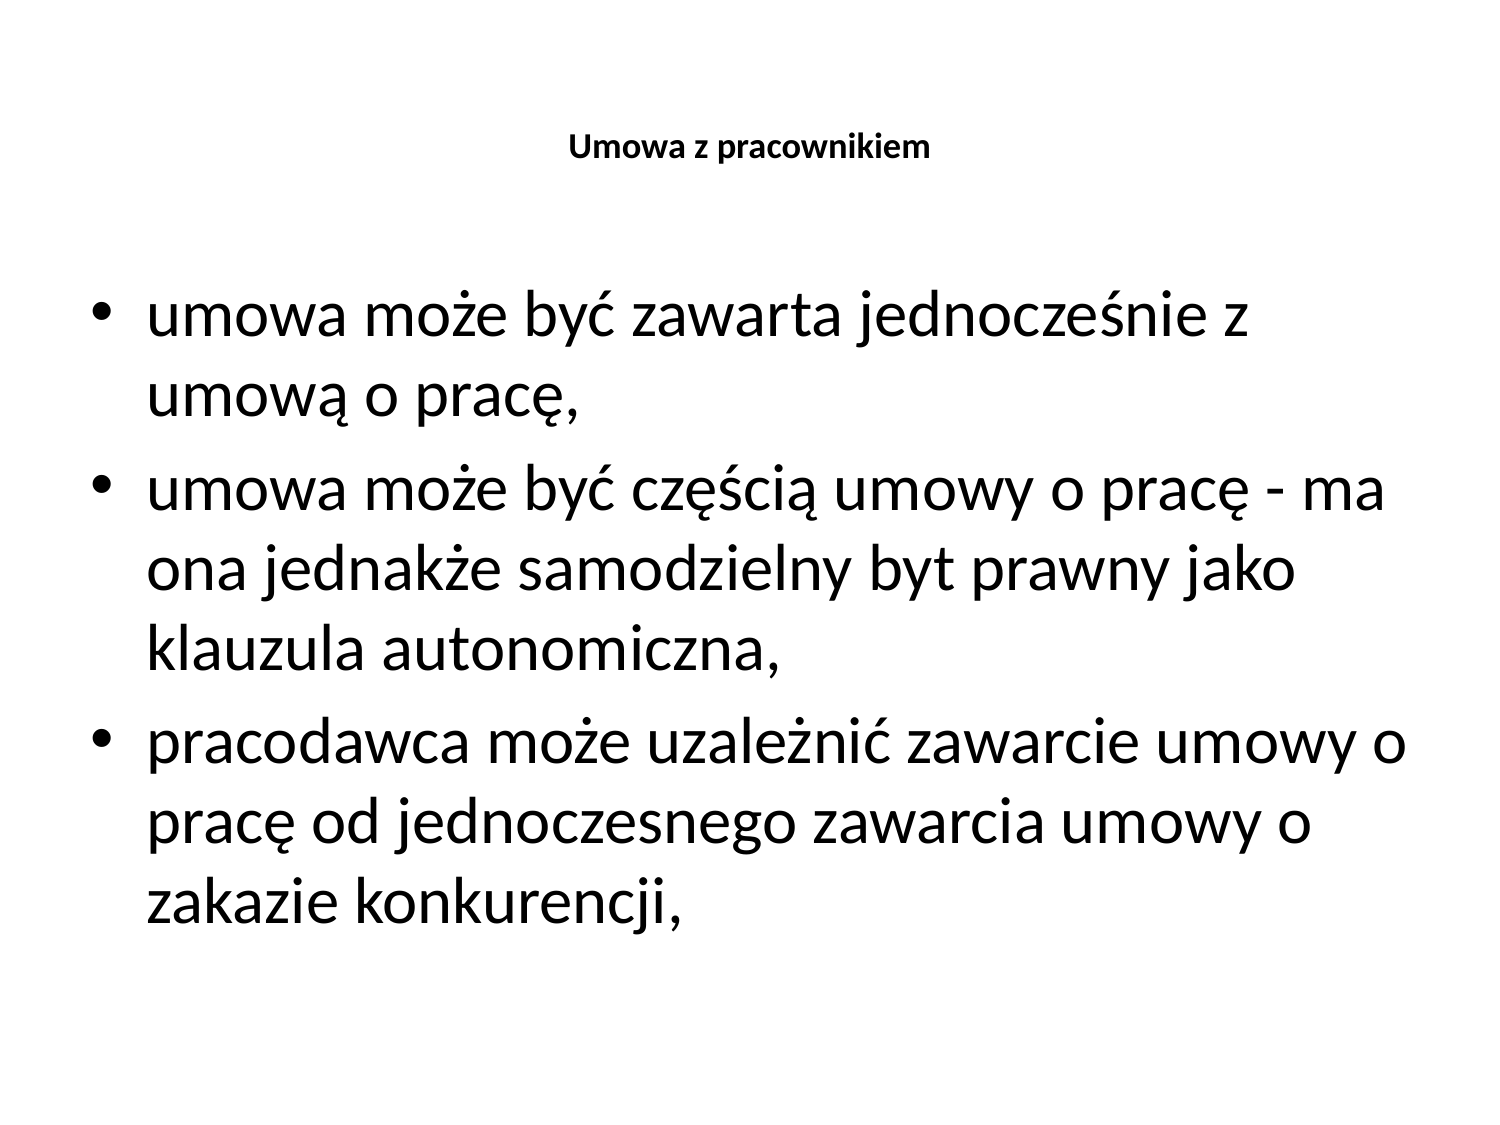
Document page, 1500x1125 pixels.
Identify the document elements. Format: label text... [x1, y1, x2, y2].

list umowa może być zawarta jednocześnie z umową o pracę, umowa może być częścią umowy o pracę - ma ona jednakże samodzielny byt prawny jako klauzula autonomiczna, pracodawca może uzależnić zawarcie umowy o pracę od jednoczesnego zawarcia umowy o zakazie konkurencji, [75, 262, 1425, 1005]
title Umowa z pracownikiem [75, 70, 1425, 233]
